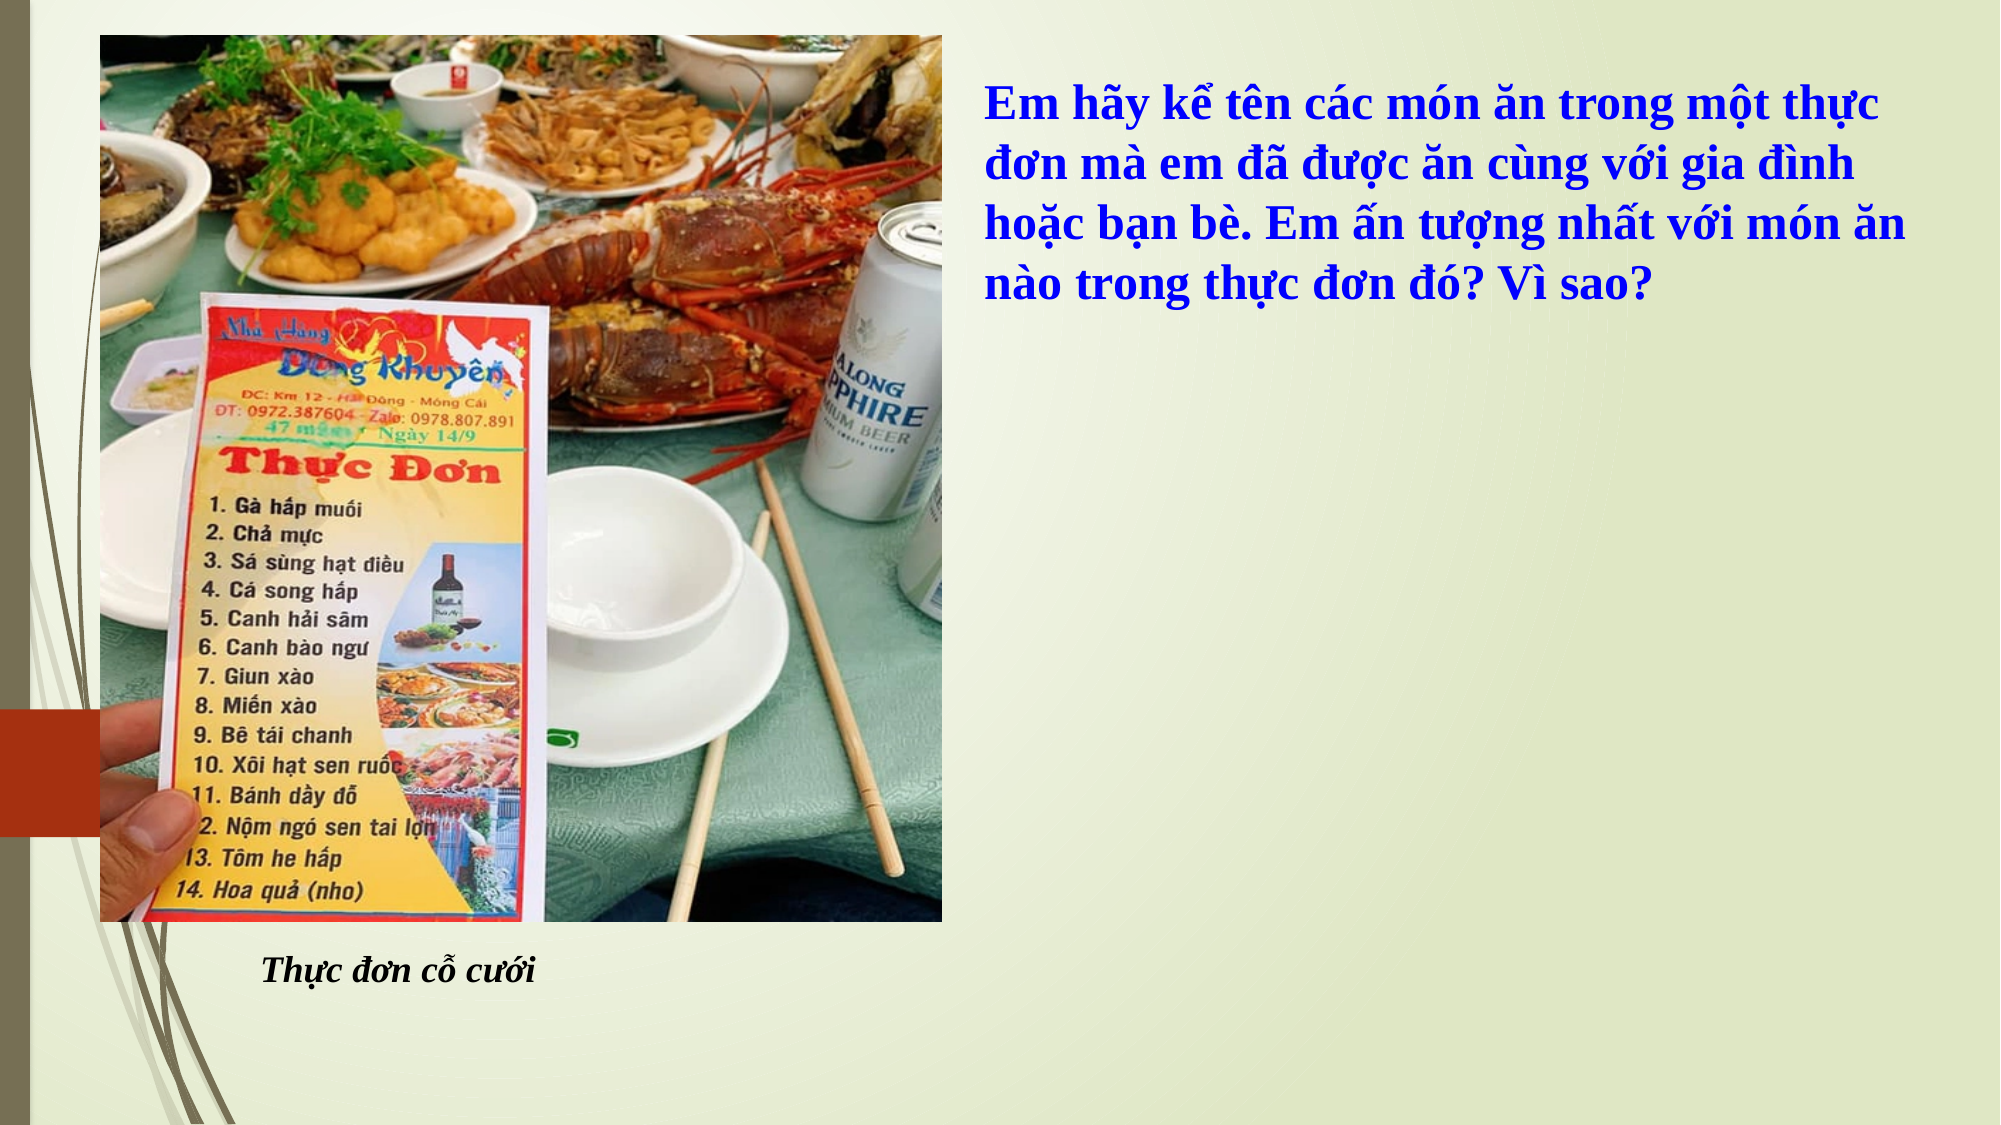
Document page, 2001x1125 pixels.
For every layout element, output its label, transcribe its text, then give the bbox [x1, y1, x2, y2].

text_box Em hãy kể tên các món ăn trong một thực đơn mà em đã được ăn cùng với gia đình hoặc bạn bè. Em ấn tượng nhất với món ăn nào trong thực đơn đó? Vì sao? [970, 62, 1971, 318]
picture [100, 35, 943, 923]
text_box Thực đơn cỗ cưới [245, 937, 579, 998]
